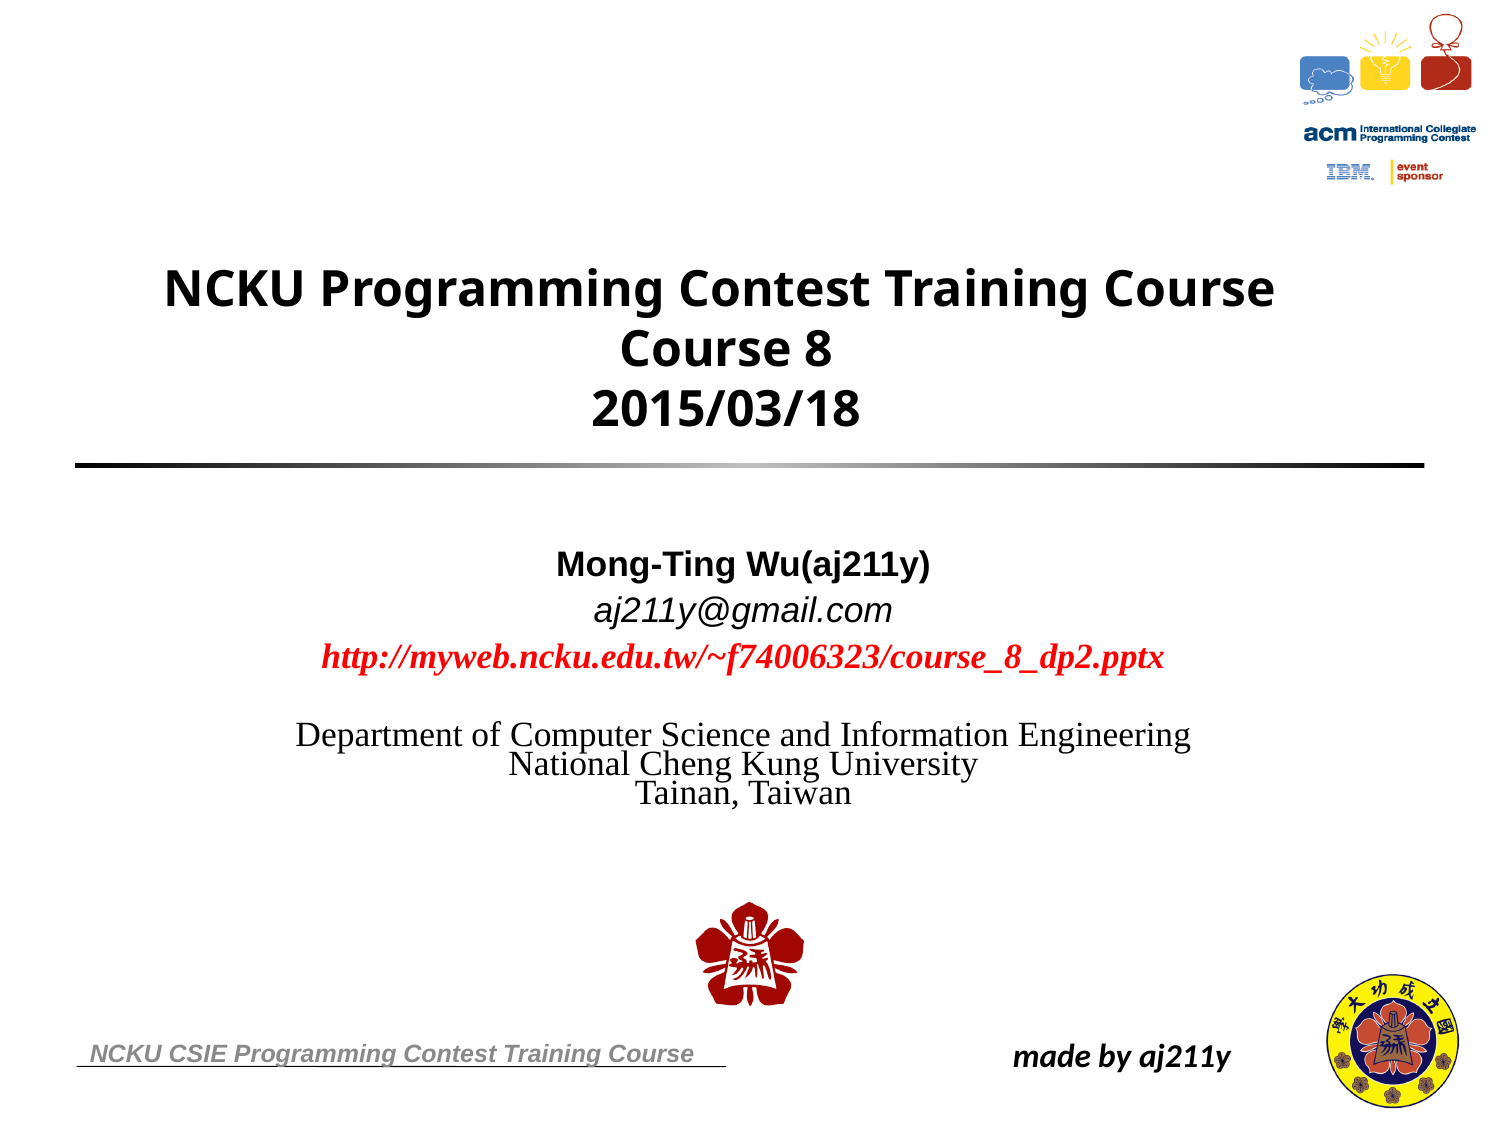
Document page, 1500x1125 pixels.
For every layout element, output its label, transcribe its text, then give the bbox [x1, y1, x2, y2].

picture [690, 900, 810, 1009]
picture [1317, 970, 1465, 1114]
text_box NCKU Programming Contest Training Course Course 8 2015/03/18 [0, 231, 1453, 462]
picture [1292, 11, 1480, 188]
text_box Mong-Ting Wu(aj211y) aj211y@gmail.com http://myweb.ncku.edu.tw/~f74006323/course_8_dp2.pptx Department of Computer Science and Information Engineering National Cheng Kung University Tainan, Taiwan [218, 538, 1269, 827]
